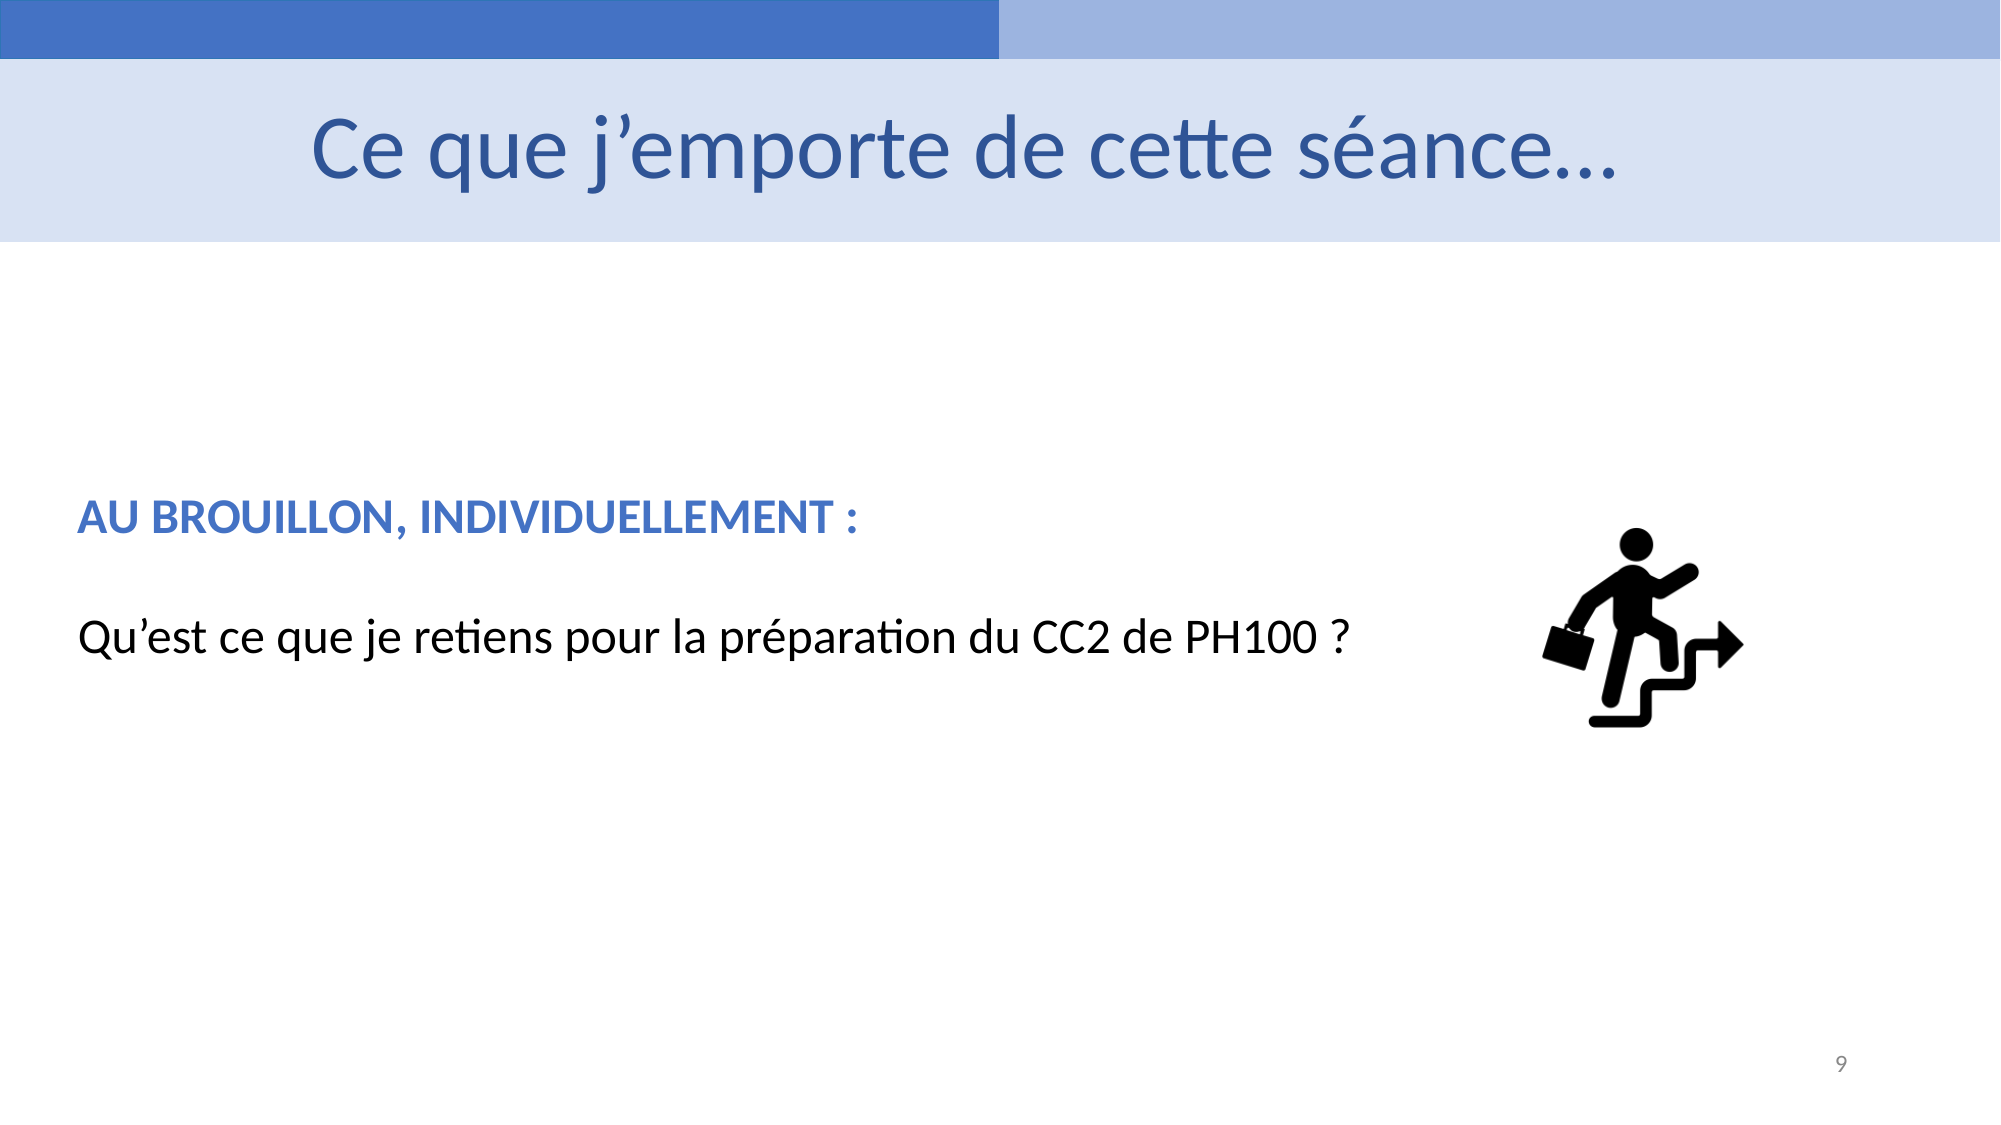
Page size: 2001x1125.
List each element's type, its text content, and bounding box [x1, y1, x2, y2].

picture [1540, 526, 1745, 730]
text_box AU BROUILLON, INDIVIDUELLEMENT : Qu’est ce que je retiens pour la préparation du CC2 de PH100 ? [62, 475, 1504, 731]
slide_number ‹#› [1412, 1032, 1863, 1092]
text_box Ce que j’emporte de cette séance… [287, 79, 1643, 205]
